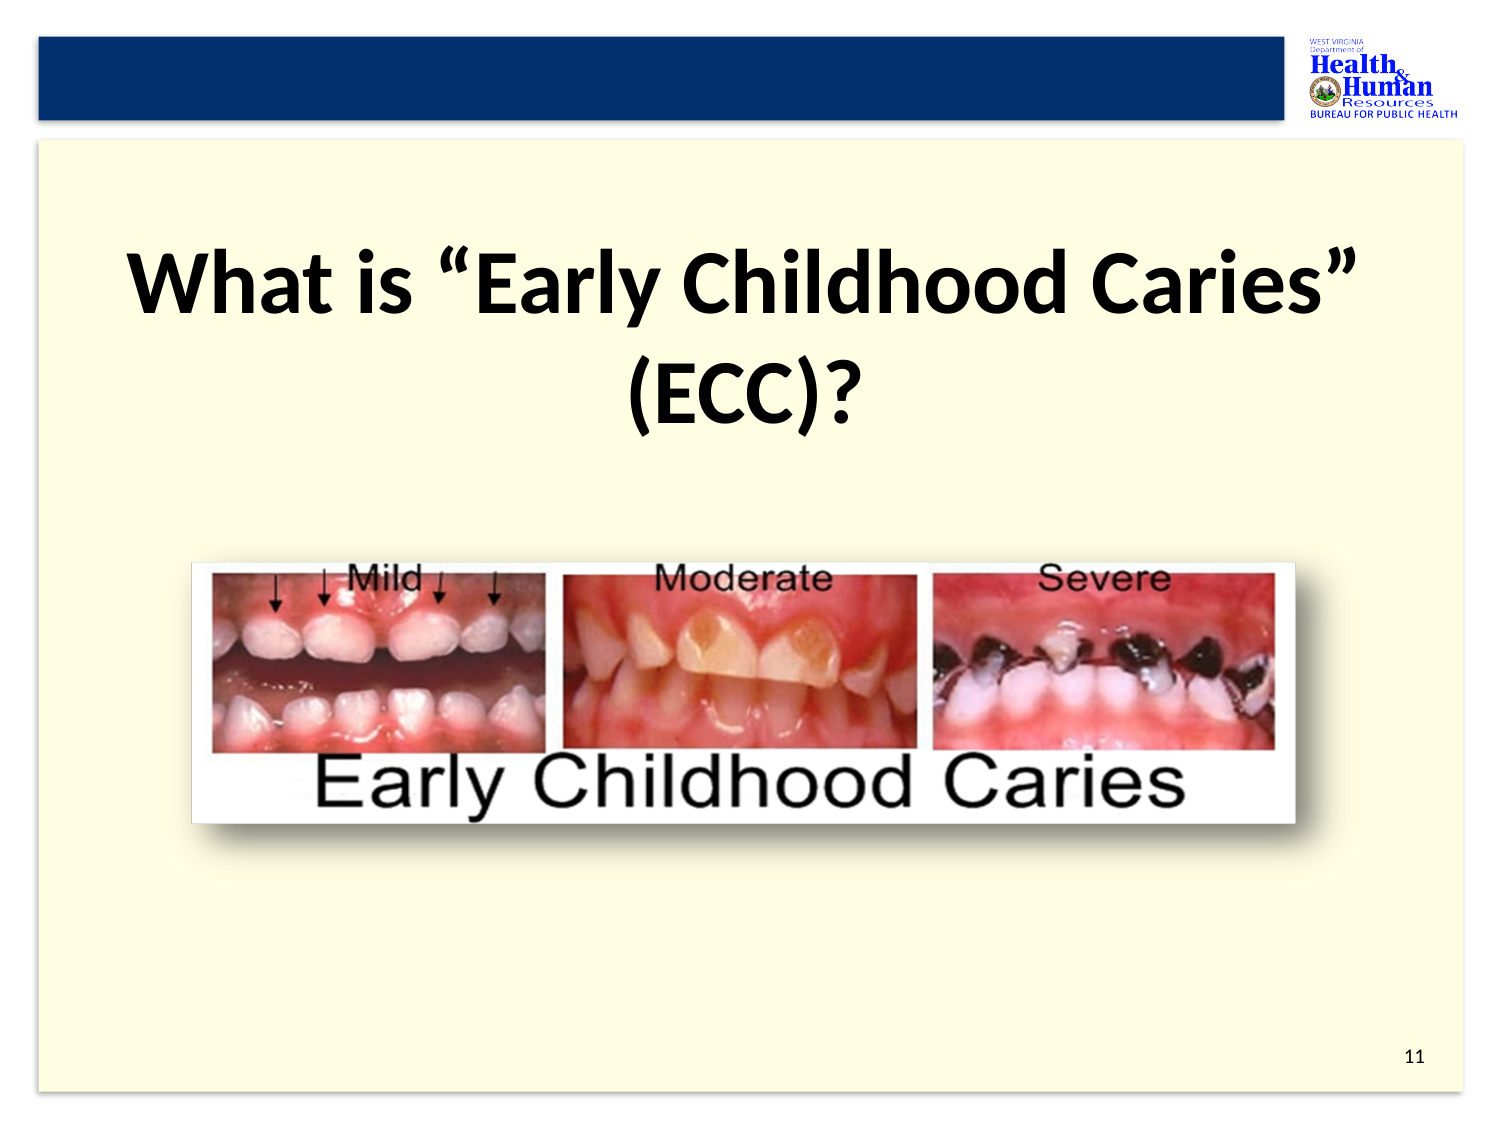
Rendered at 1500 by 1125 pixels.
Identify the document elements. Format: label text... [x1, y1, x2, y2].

list What is “Early Childhood Caries” (ECC)? [38, 221, 1453, 495]
picture [1301, 31, 1468, 127]
slide_number 10 [1367, 1042, 1425, 1071]
picture [156, 530, 1368, 890]
